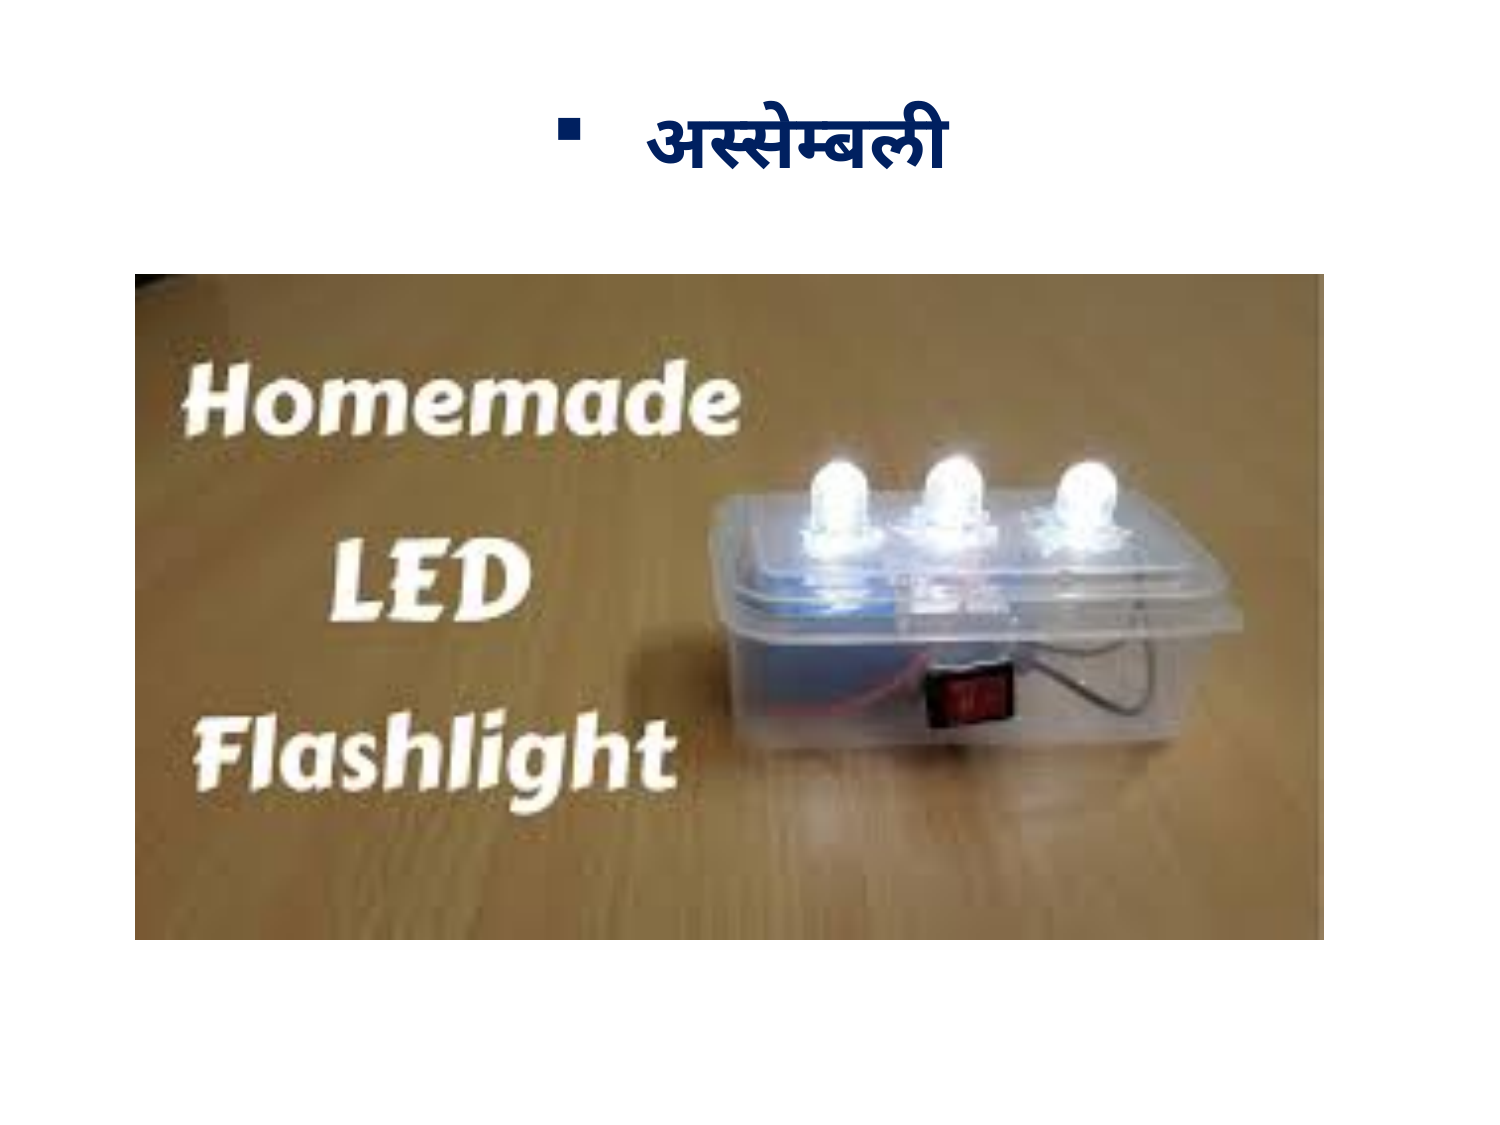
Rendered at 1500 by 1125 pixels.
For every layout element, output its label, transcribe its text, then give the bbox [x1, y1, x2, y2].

picture [135, 274, 1324, 941]
title अस्सेम्बली [75, 45, 1425, 233]
